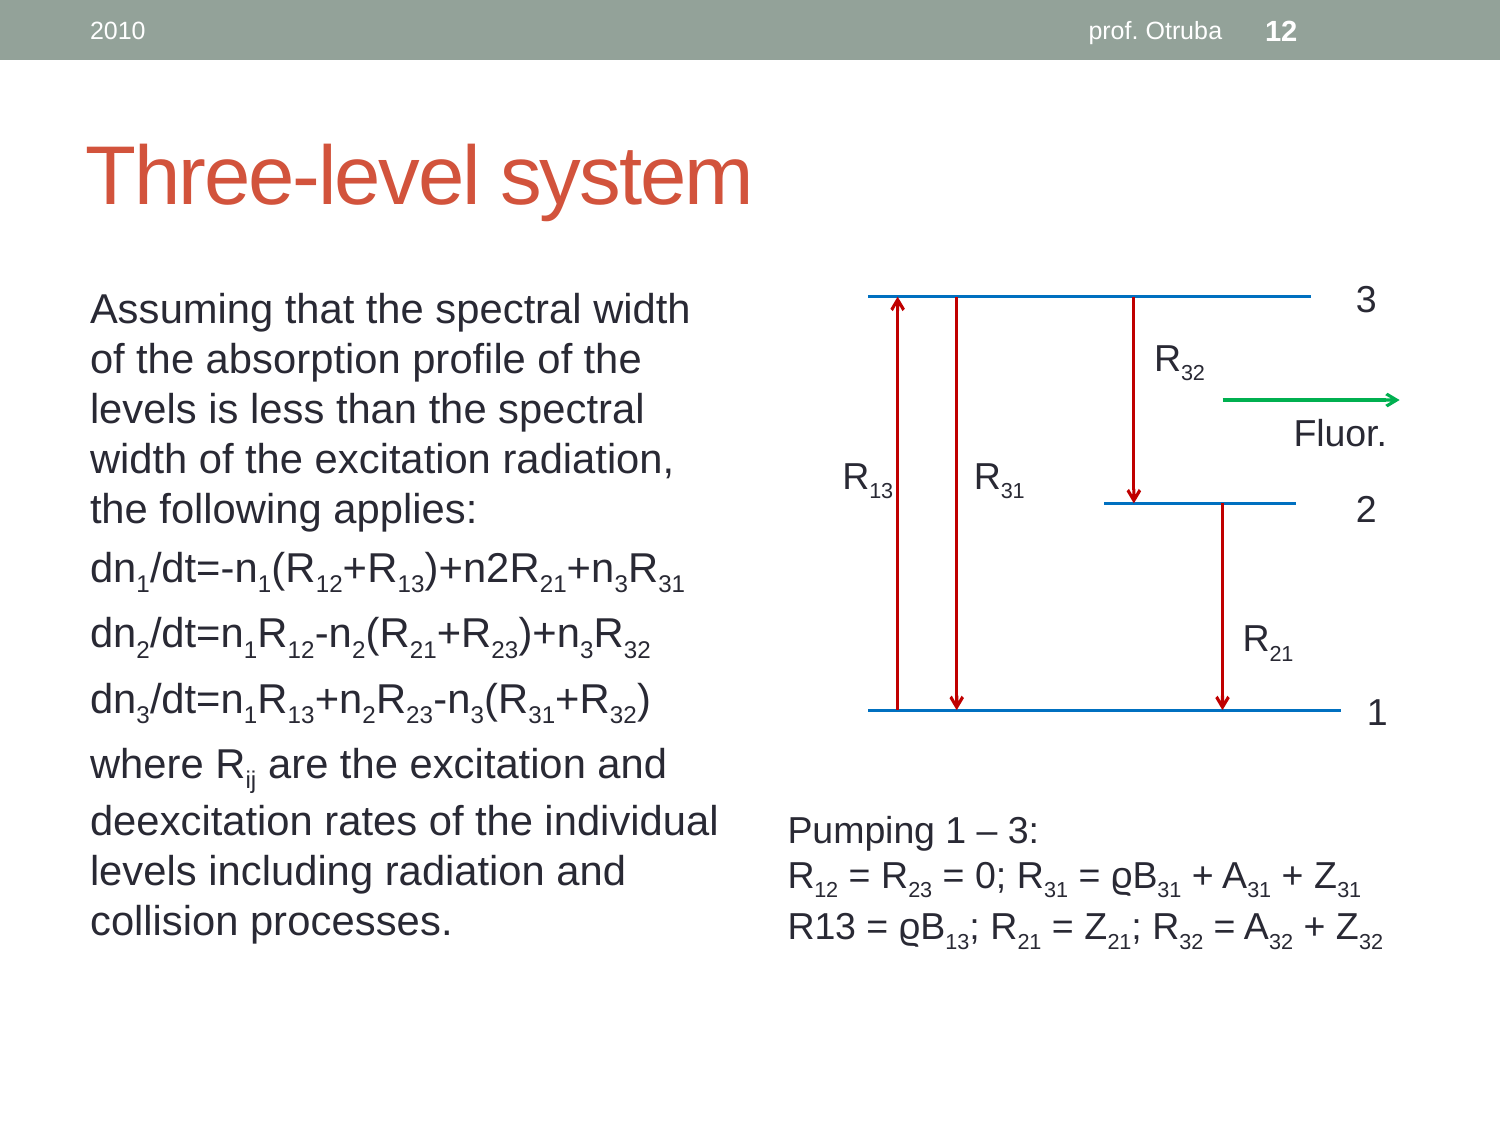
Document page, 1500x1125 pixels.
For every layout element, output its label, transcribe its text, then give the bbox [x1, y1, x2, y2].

title Three-level system [70, 90, 1421, 253]
text_box R21 [1231, 606, 1309, 673]
text_box 2 [1341, 477, 1392, 537]
slide_number 2010 [75, 3, 550, 57]
text_box 3 [1341, 267, 1392, 327]
text_box Fluor. [1278, 408, 1403, 462]
text_box Pumping 1 – 3: R12 = R23 = 0; R31 = ϱB31 + A31 + Z31 R13 = ϱB13; R21 = Z21; R32 = A32 + Z32 [772, 798, 1399, 961]
text_box R13 [827, 444, 894, 511]
text_box R32 [1142, 326, 1221, 393]
slide_number 12 [1250, 3, 1425, 57]
footer prof. Otruba [562, 3, 1238, 57]
text_box 1 [1352, 680, 1403, 741]
list Assuming that the spectral width of the absorption profile of the levels is less than the spectral width of the excitation radiation, the following applies: dn1/dt=-n1(R12+R13)+n2R21+n3R31 dn2/dt=n1R12-n2(R21+R23)+n3R32 dn3/dt=n1R13+n2R23-n3(R31+R32) where Rij are the excitation and deexcitation rates of the individual levels including radiation and collision processes. [75, 274, 738, 1049]
text_box R31 [965, 444, 1040, 511]
